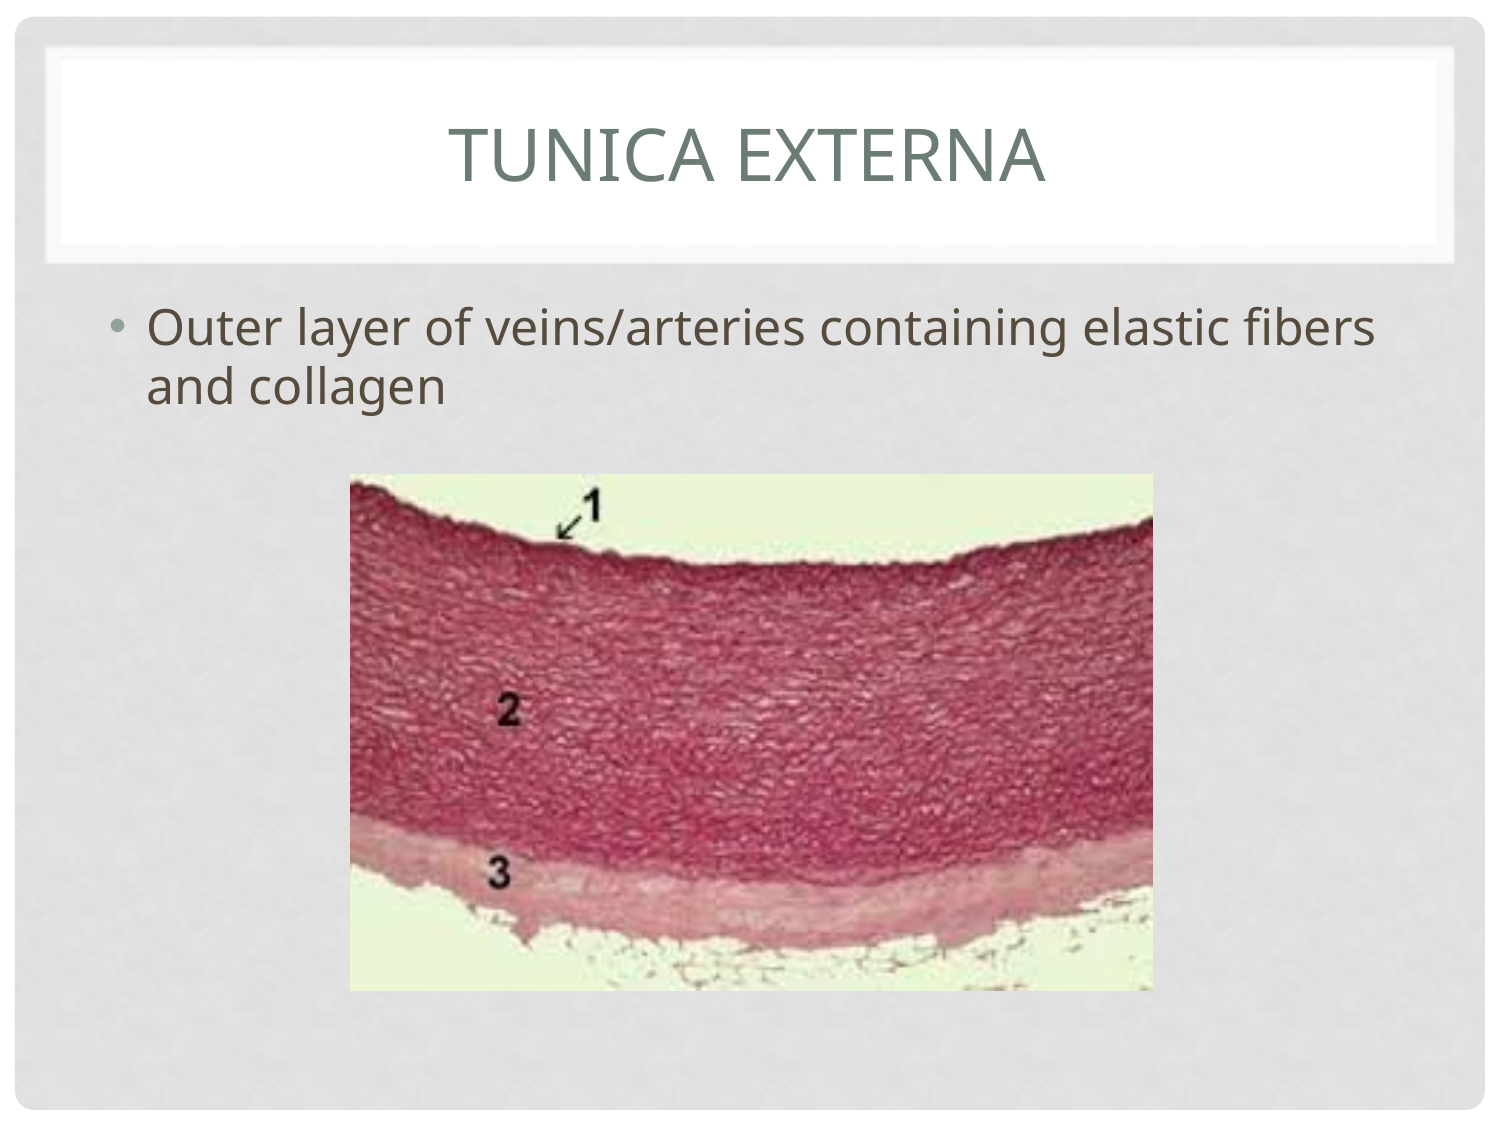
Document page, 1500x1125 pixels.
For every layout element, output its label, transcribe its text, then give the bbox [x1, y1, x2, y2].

list Outer layer of veins/arteries containing elastic fibers and collagen [75, 287, 1425, 1005]
title Tunica externa [69, 66, 1425, 238]
picture [349, 474, 1153, 991]
